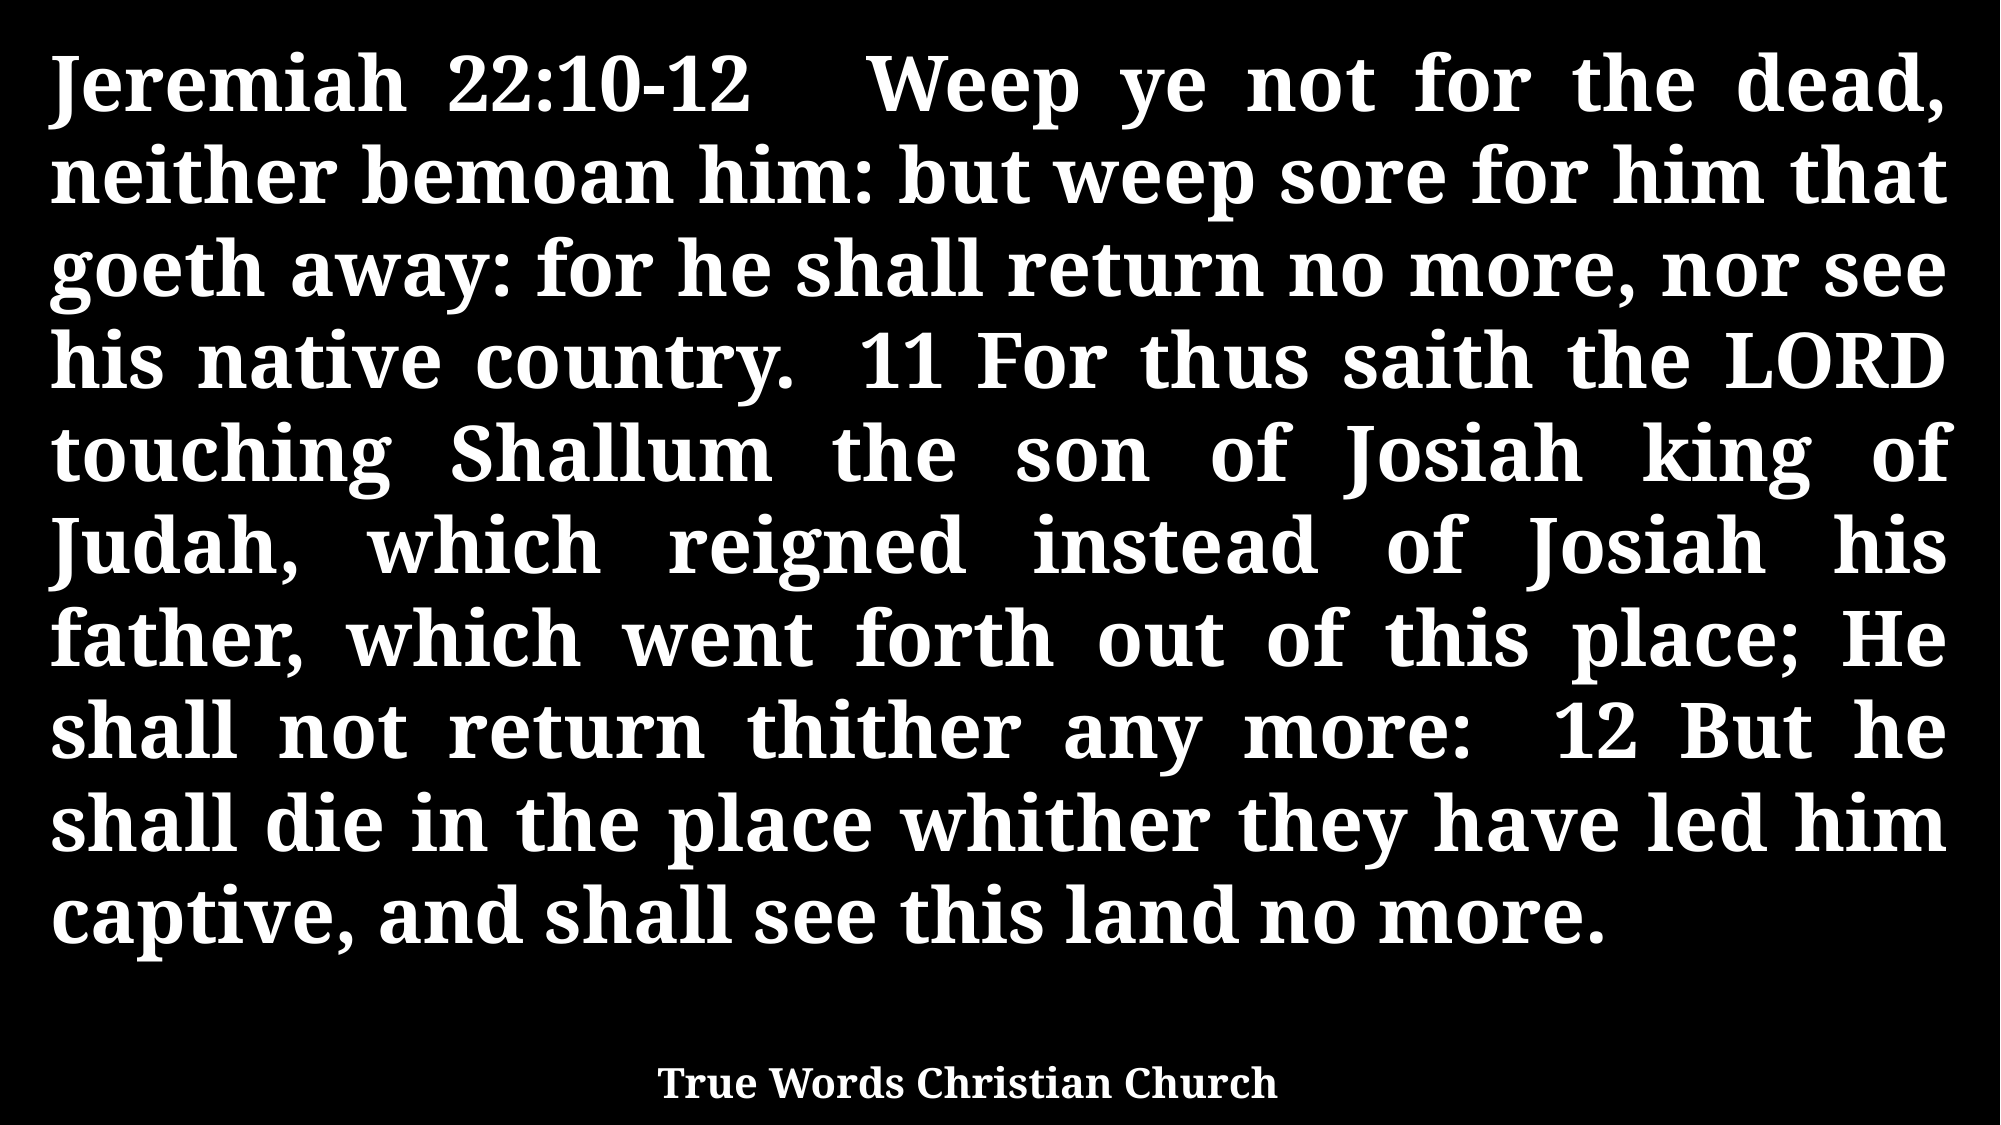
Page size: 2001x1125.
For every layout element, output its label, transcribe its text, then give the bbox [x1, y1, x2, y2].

text_box True Words Christian Church [642, 1049, 1294, 1114]
text_box Jeremiah 22:10-12 Weep ye not for the dead, neither bemoan him: but weep sore for him that goeth away: for he shall return no more, nor see his native country. 11 For thus saith the LORD touching Shallum the son of Josiah king of Judah, which reigned instead of Josiah his father, which went forth out of this place; He shall not return thither any more: 12 But he shall die in the place whither they have led him captive, and shall see this land no more. [35, 26, 1965, 967]
